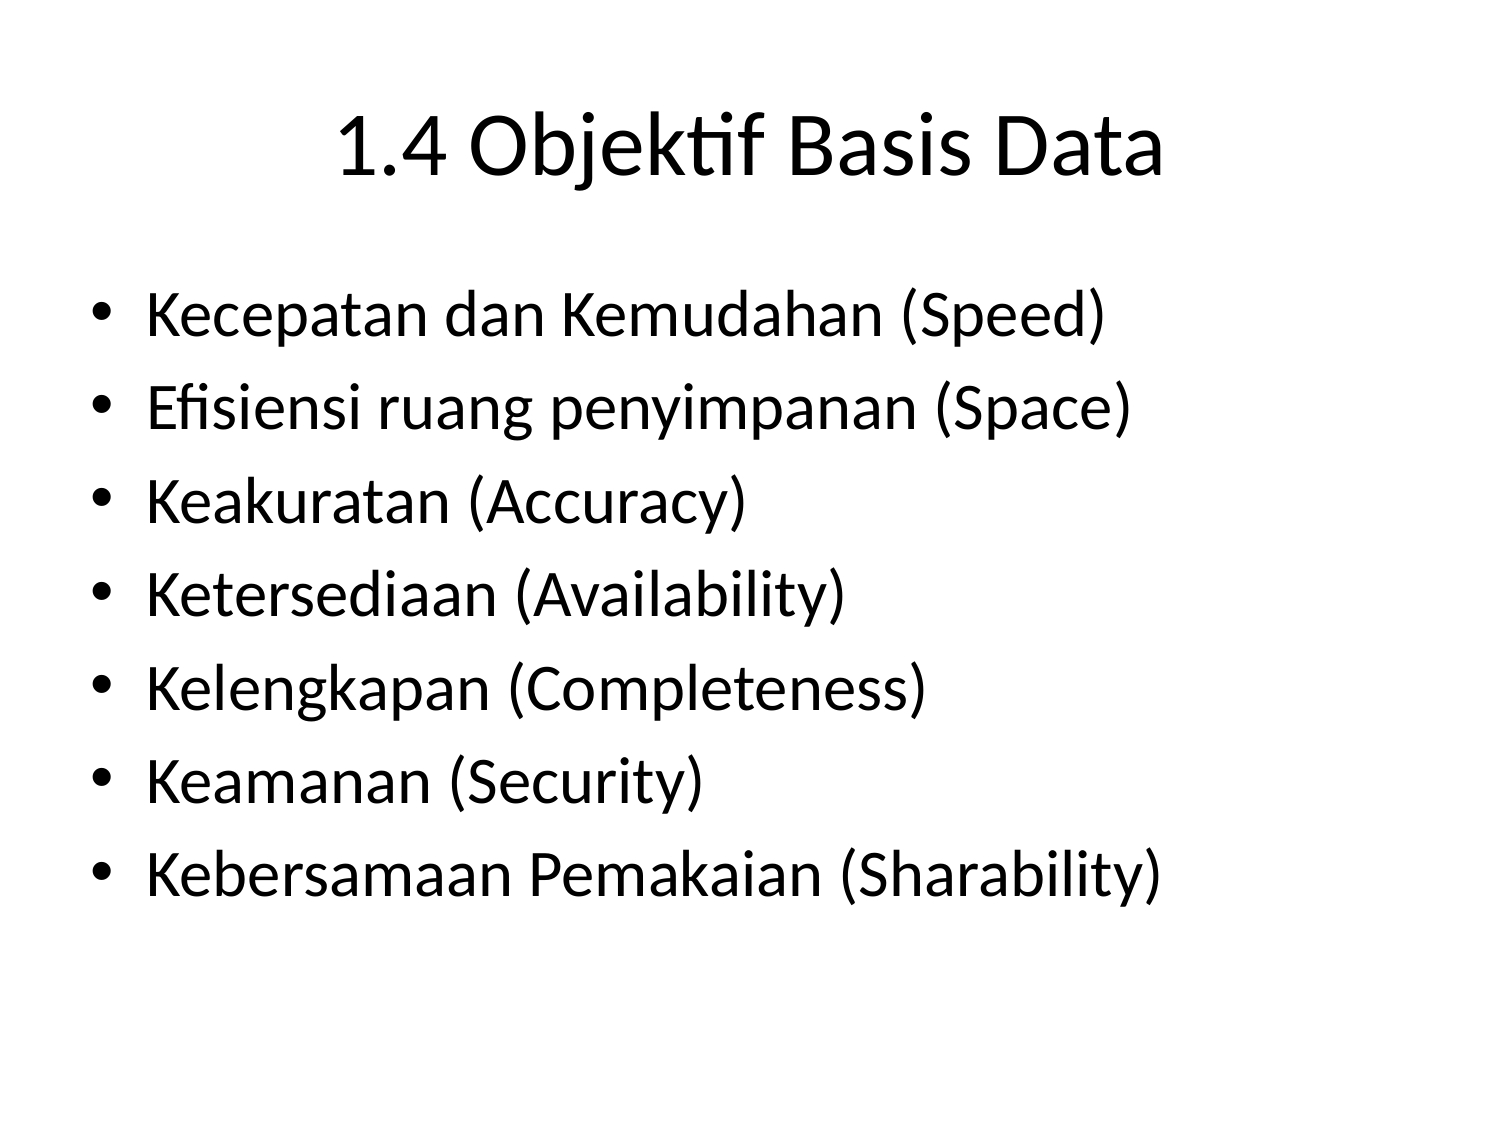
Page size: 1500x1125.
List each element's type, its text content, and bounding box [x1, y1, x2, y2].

title 1.4 Objektif Basis Data [75, 45, 1425, 233]
list Kecepatan dan Kemudahan (Speed) Efisiensi ruang penyimpanan (Space) Keakuratan (Accuracy) Ketersediaan (Availability) Kelengkapan (Completeness) Keamanan (Security) Kebersamaan Pemakaian (Sharability) [75, 262, 1425, 1005]
